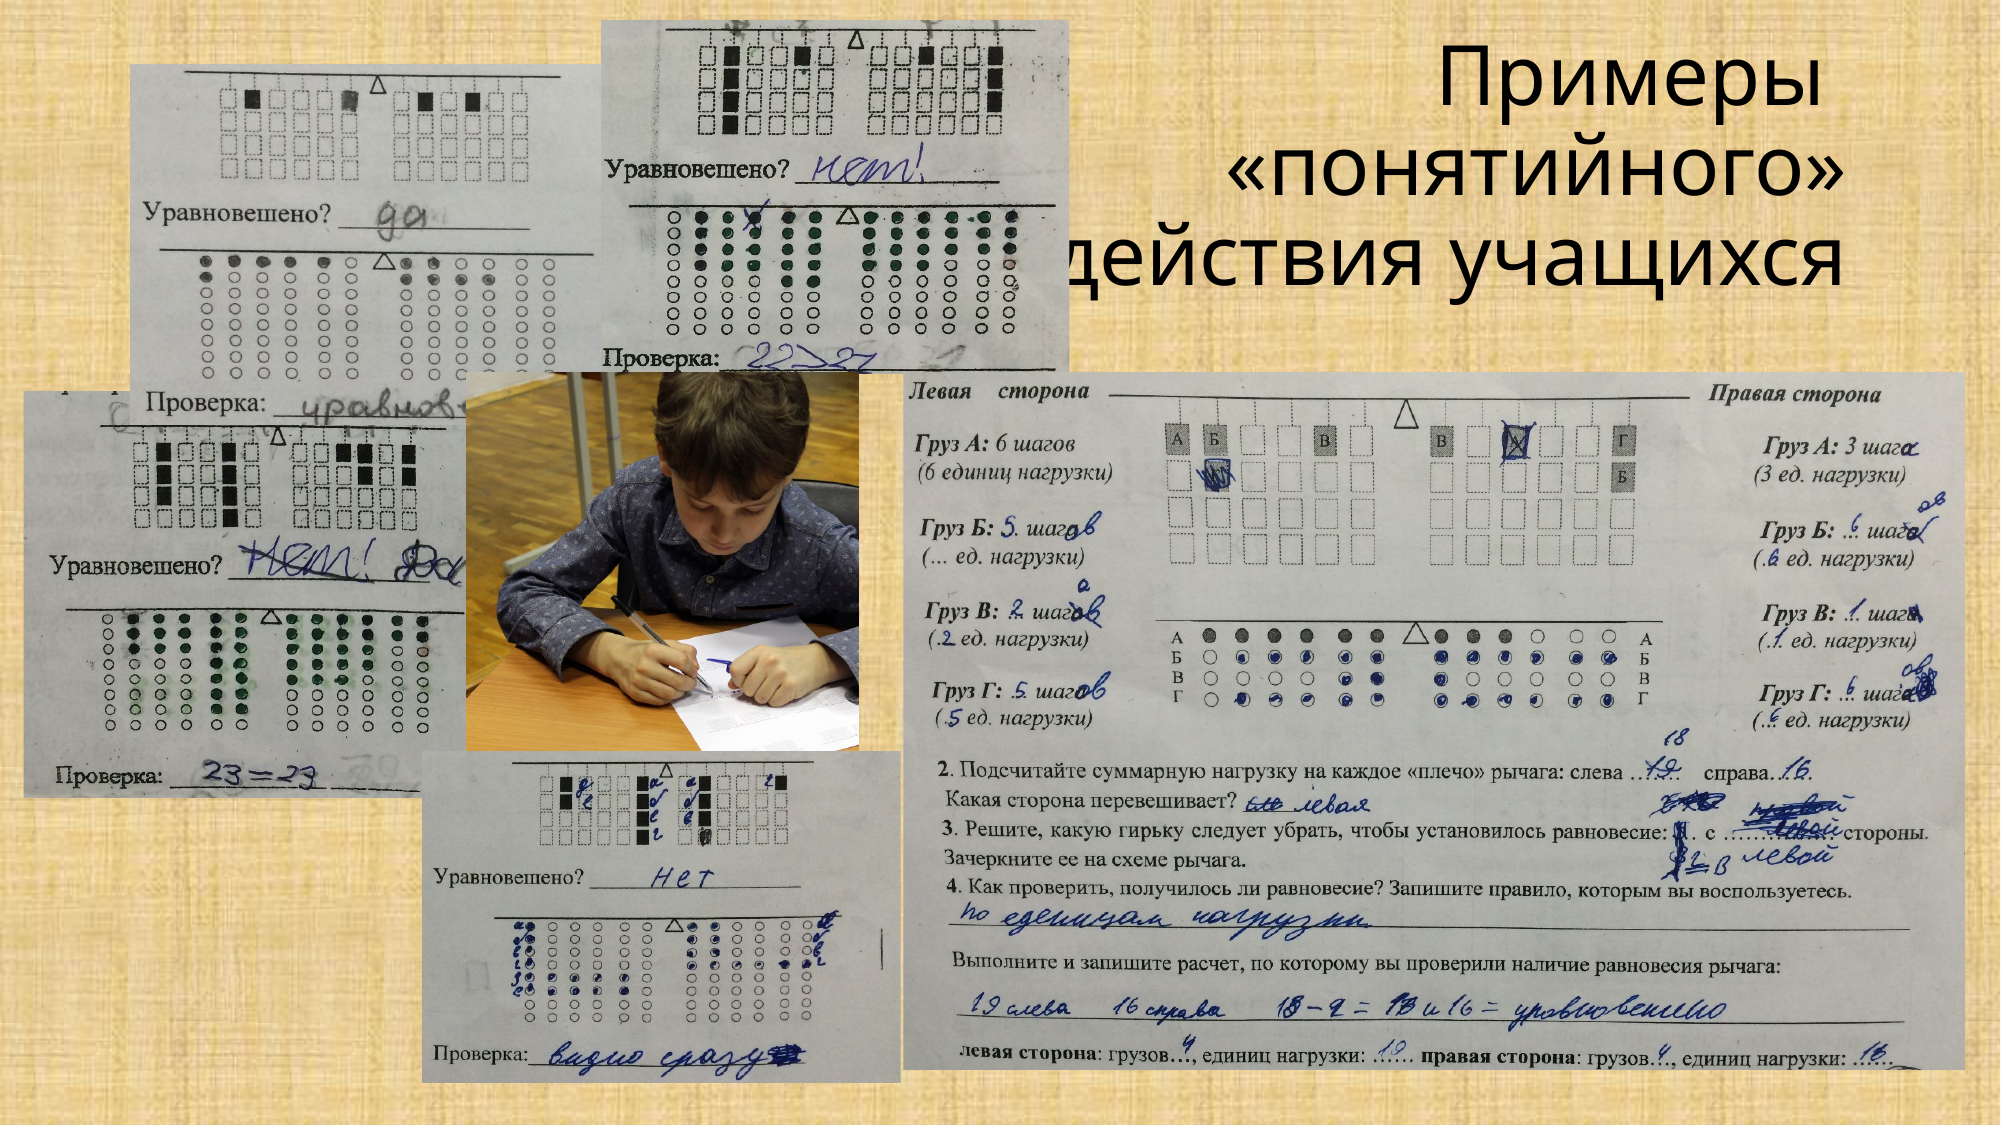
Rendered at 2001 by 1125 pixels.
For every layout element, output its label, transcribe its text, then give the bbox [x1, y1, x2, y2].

title Примеры «понятийного» действия учащихся [1070, 59, 1863, 278]
title Примеры «понятийного» действия учащихся [137, 59, 601, 64]
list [23, 391, 466, 798]
picture [0, 0, 2001, 1125]
